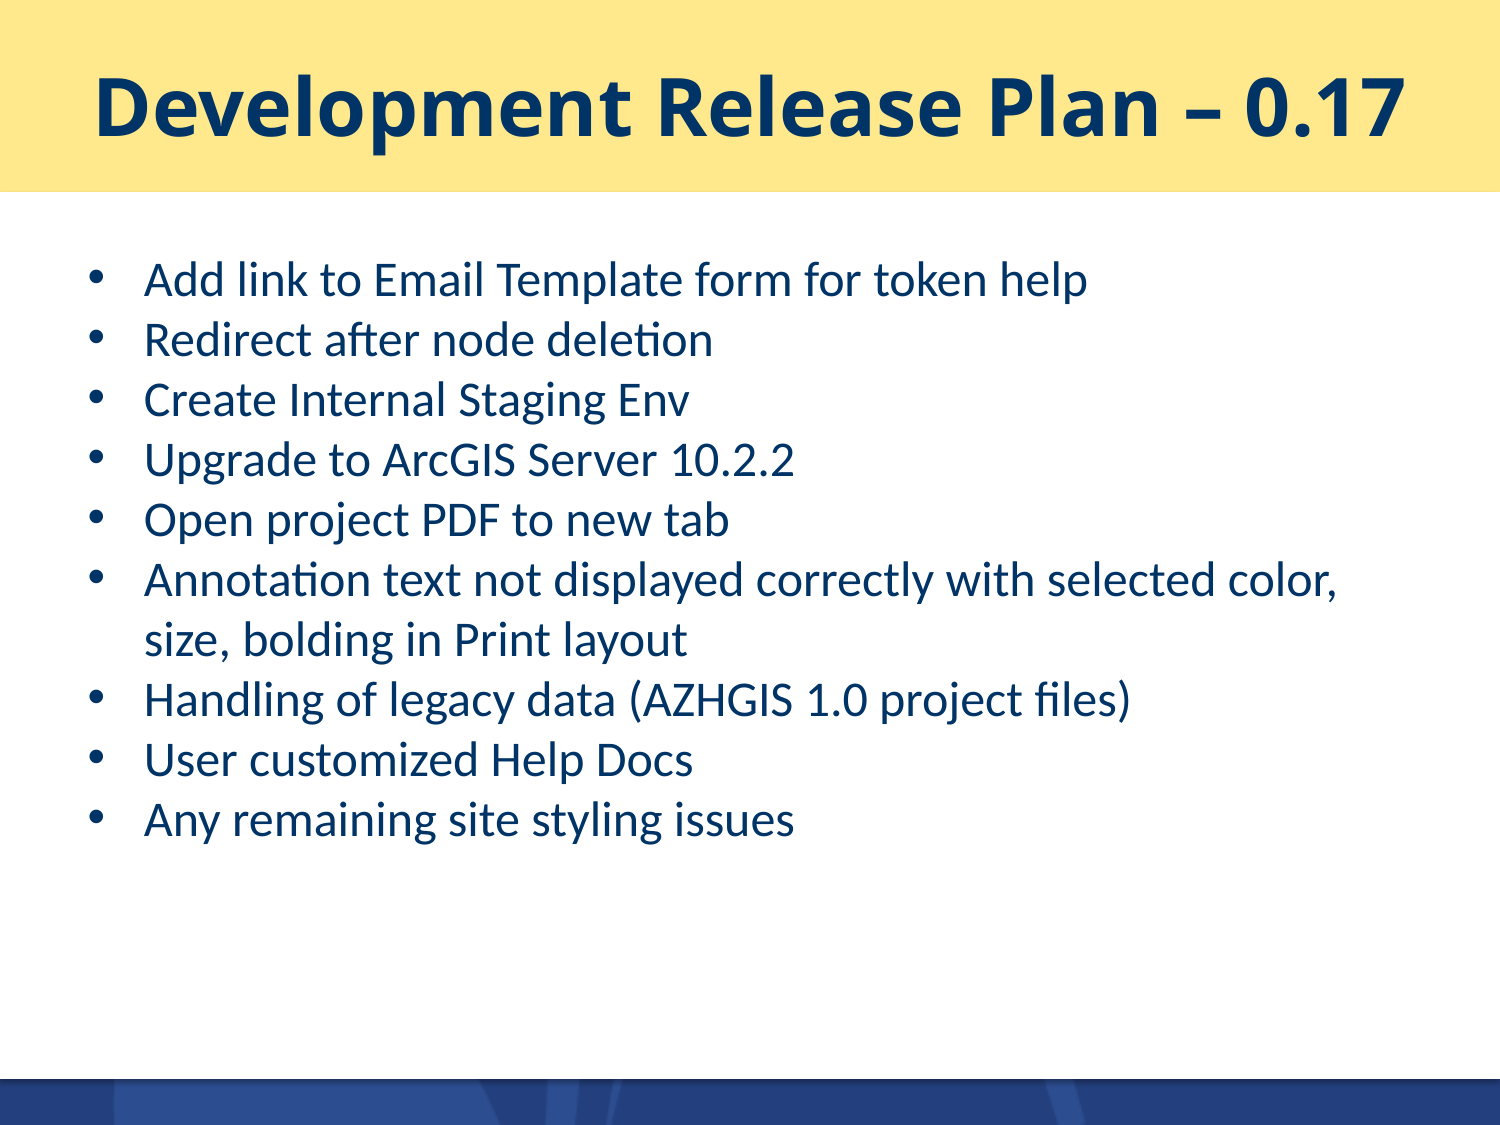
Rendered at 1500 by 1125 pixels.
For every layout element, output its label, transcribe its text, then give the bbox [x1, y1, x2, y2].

picture [0, 1079, 1500, 1125]
list Add link to Email Template form for token help Redirect after node deletion Create Internal Staging Env Upgrade to ArcGIS Server 10.2.2 Open project PDF to new tab Annotation text not displayed correctly with selected color, size, bolding in Print layout Handling of legacy data (AZHGIS 1.0 project files) User customized Help Docs Any remaining site styling issues [71, 239, 1445, 1068]
title Development Release Plan – 0.17 [75, 45, 1425, 163]
